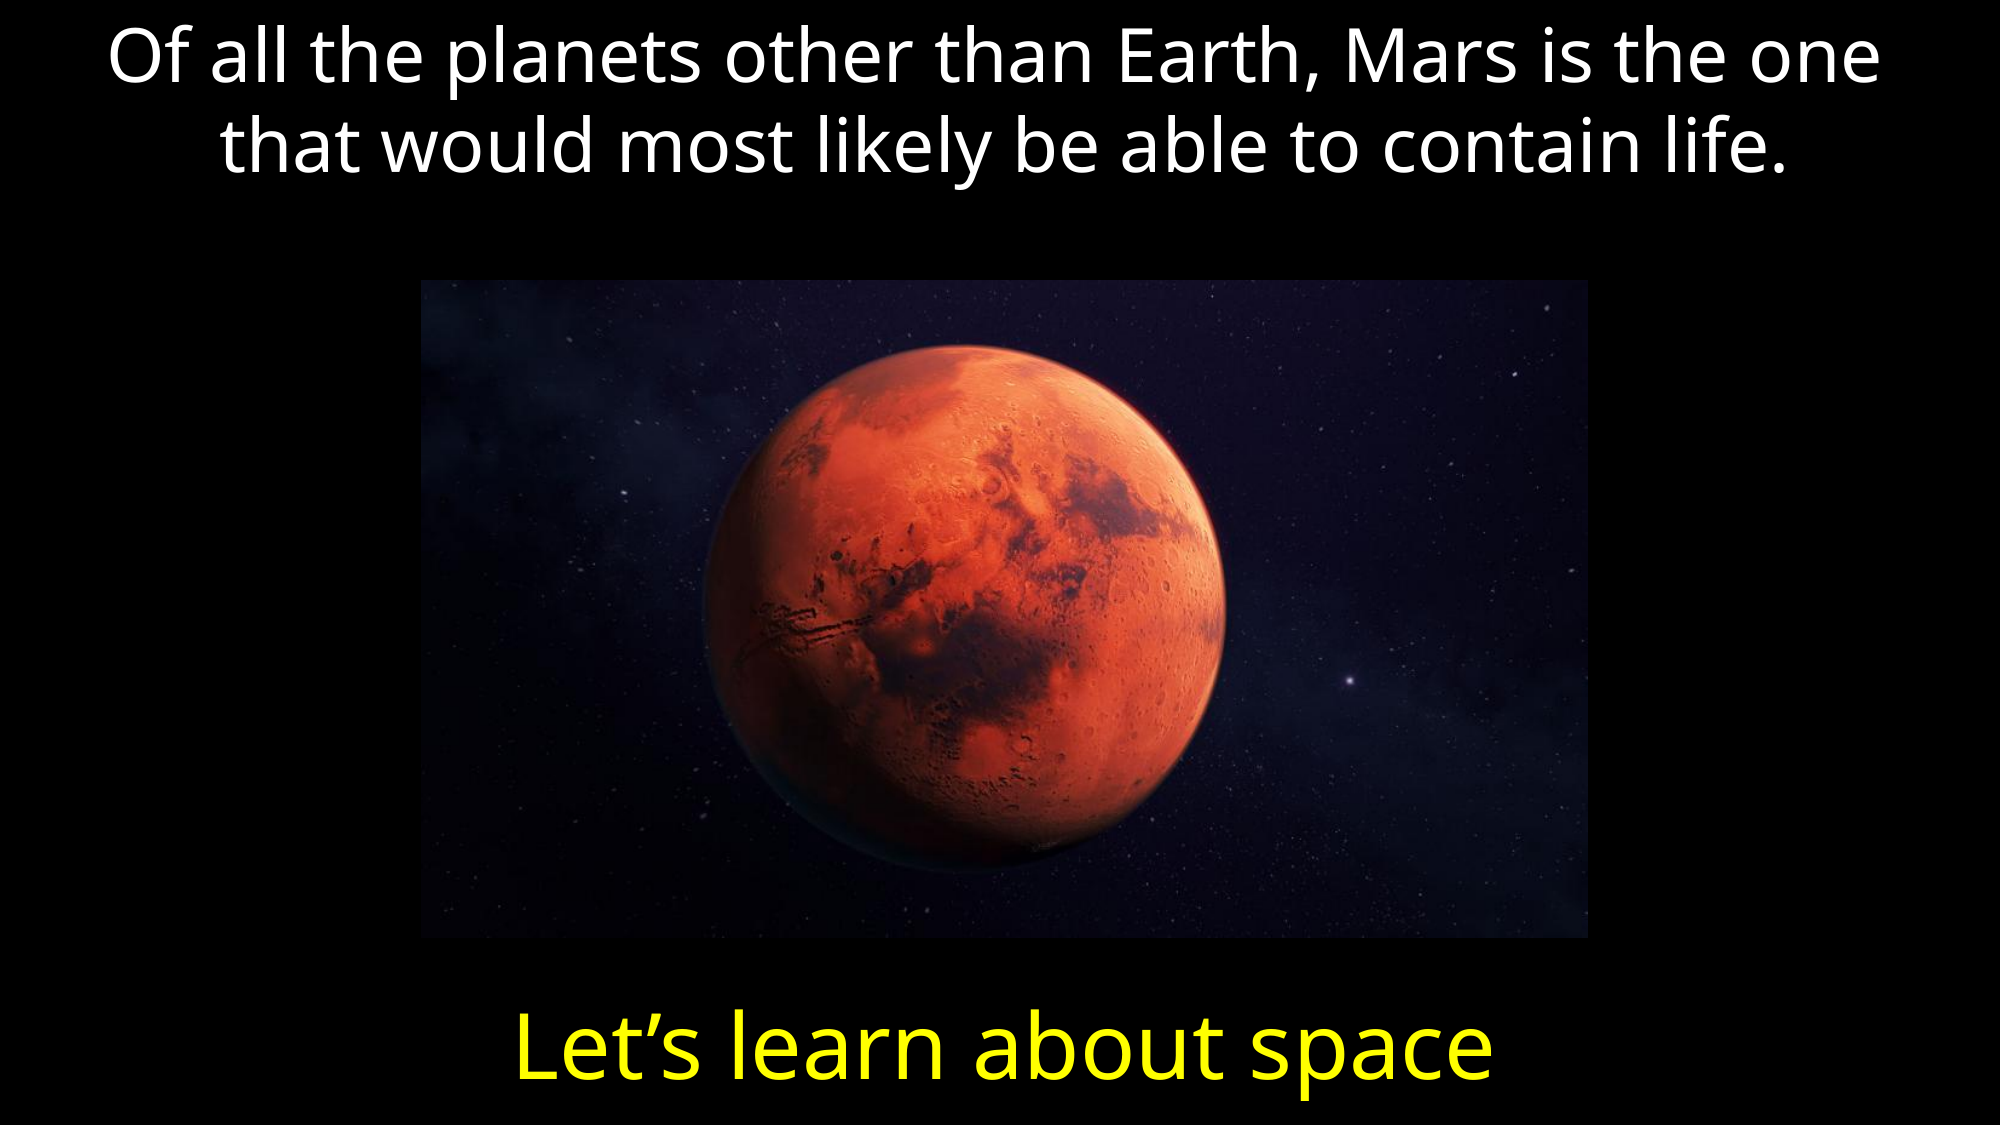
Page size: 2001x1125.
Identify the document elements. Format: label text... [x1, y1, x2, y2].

text_box Let’s learn about space [496, 980, 1513, 1106]
picture [421, 280, 1588, 938]
text_box Of all the planets other than Earth, Mars is the one that would most likely be able to contain life. [91, 0, 1918, 195]
